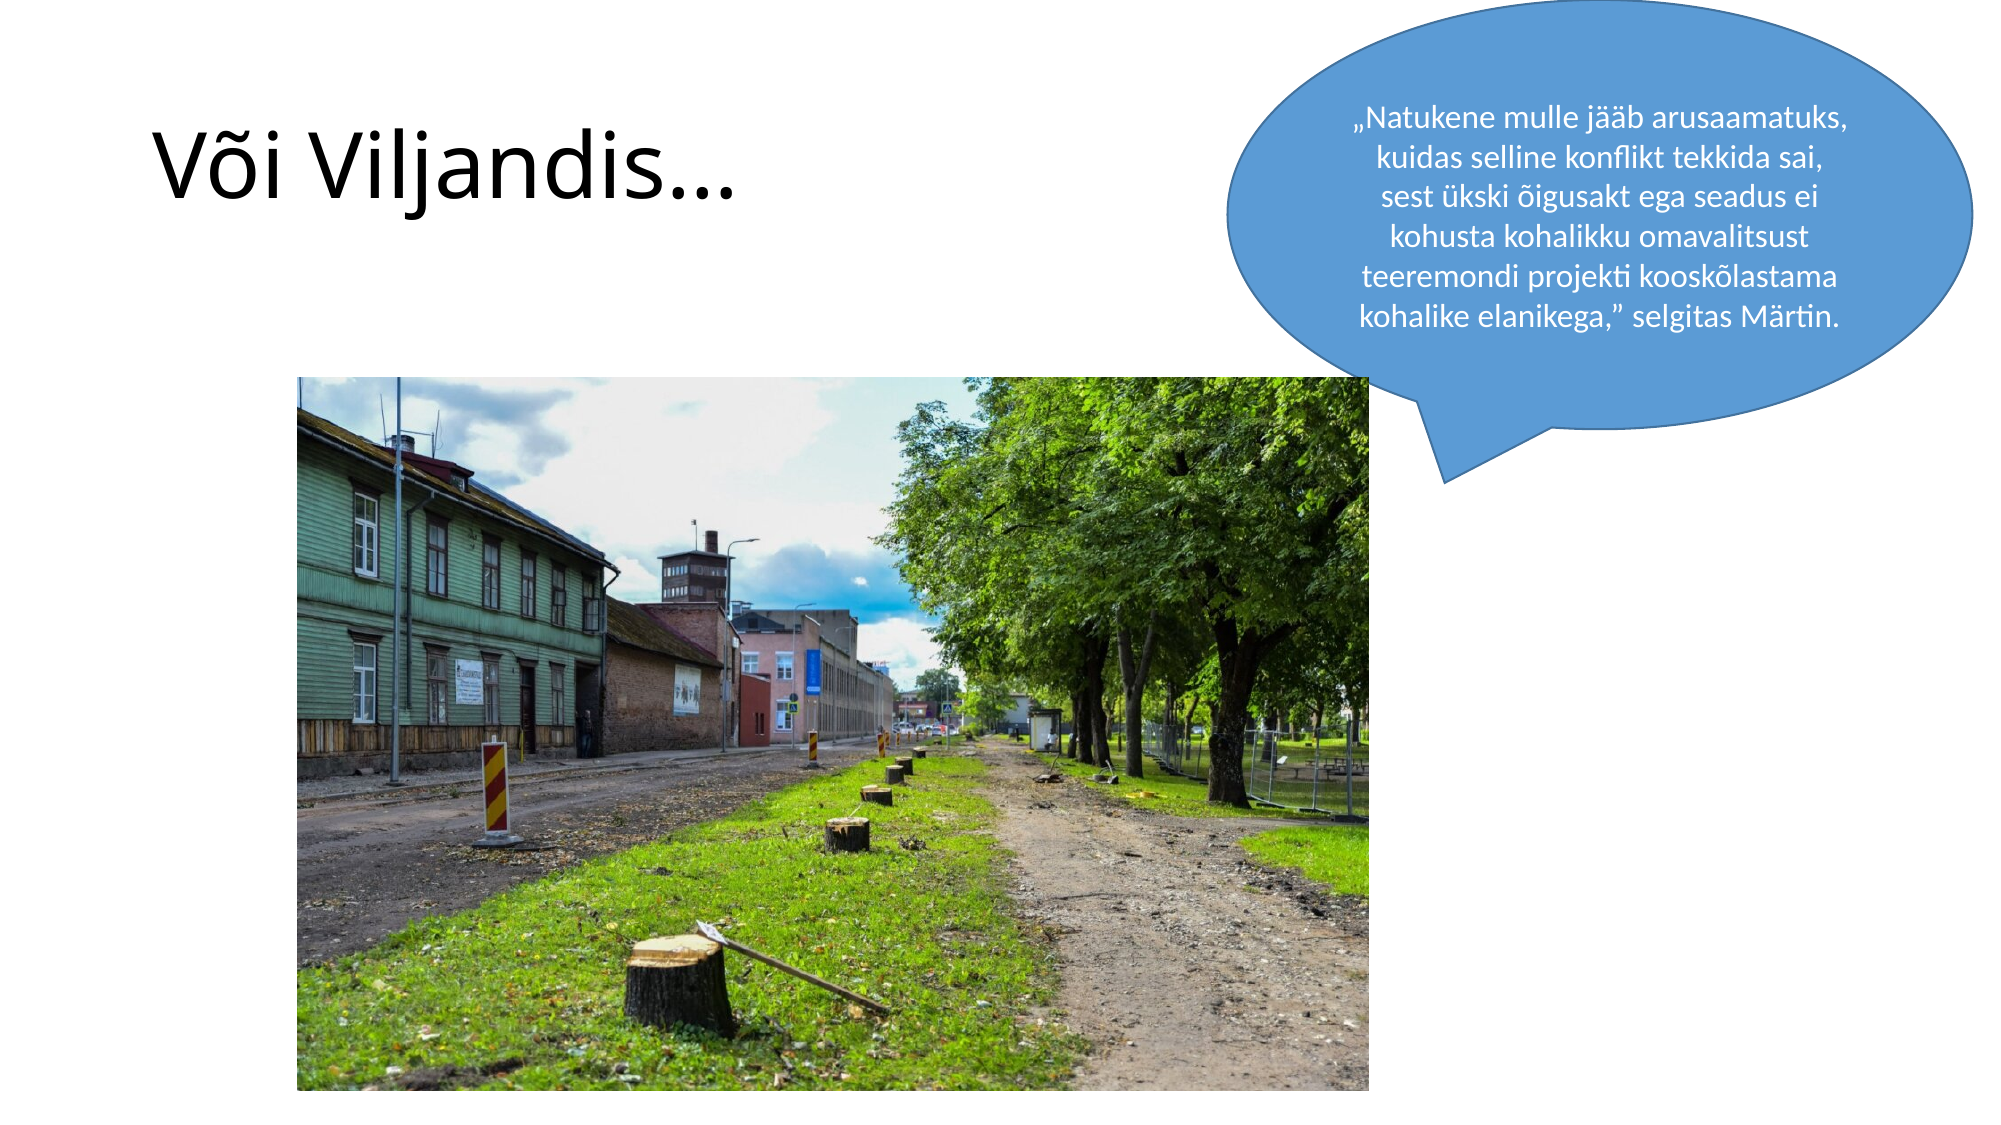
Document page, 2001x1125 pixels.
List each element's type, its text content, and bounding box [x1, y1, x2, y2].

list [297, 377, 1369, 1091]
title Või Viljandis… [137, 59, 1339, 278]
text_box „Natukene mulle jääb arusaamatuks, kuidas selline konflikt tekkida sai, sest ükski õigusakt ega seadus ei kohusta kohalikku omavalitsust teeremondi projekti kooskõlastama kohalike elanikega,” selgitas Märtin. [1226, 0, 1974, 485]
